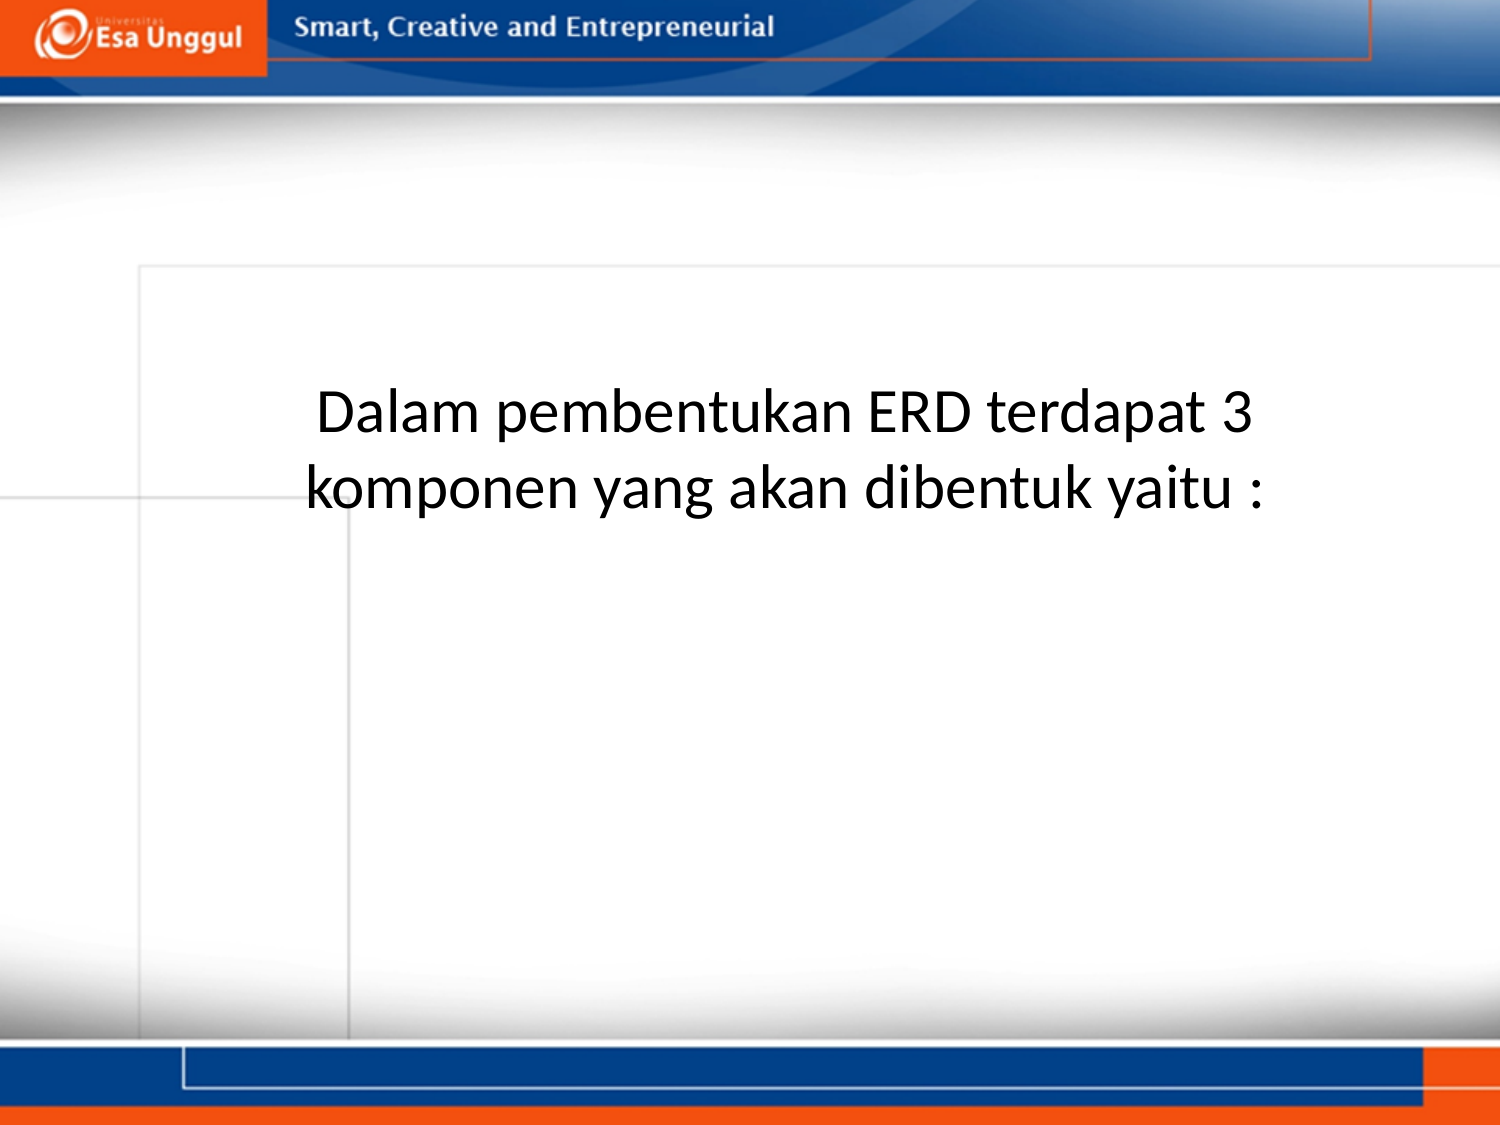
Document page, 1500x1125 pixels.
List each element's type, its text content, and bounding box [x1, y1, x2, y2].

title Dalam pembentukan ERD terdapat 3 komponen yang akan dibentuk yaitu : [194, 361, 1377, 606]
picture [0, 0, 1500, 1125]
